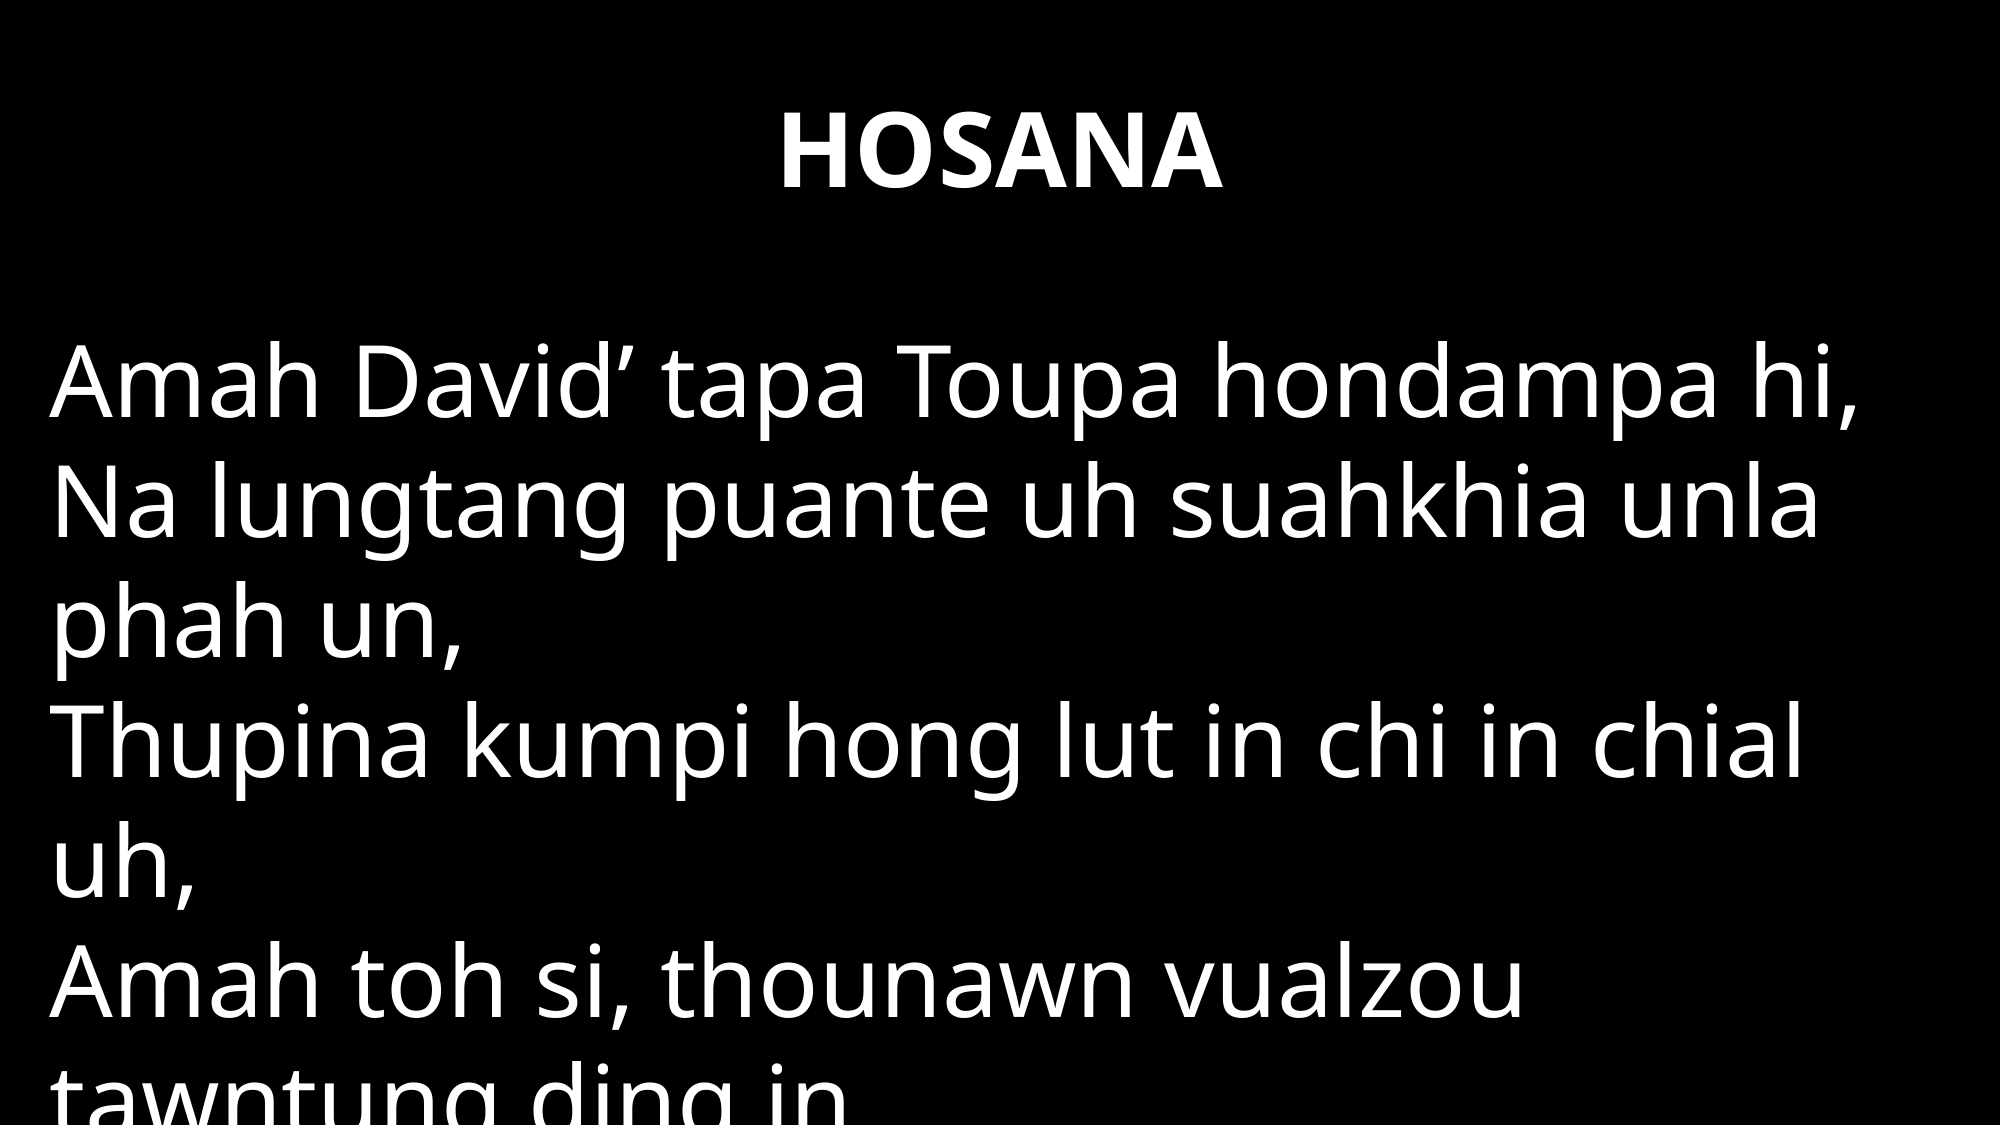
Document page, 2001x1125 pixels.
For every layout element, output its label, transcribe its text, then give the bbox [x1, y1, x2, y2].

text_box Amah David’ tapa Toupa hondampa hi, Na lungtang puante uh suahkhia unla phah un, Thupina kumpi hong lut in chi in chial uh, Amah toh si, thounawn vualzou tawntung ding in. [35, 309, 1965, 1125]
title HOSANA [19, 79, 1981, 218]
